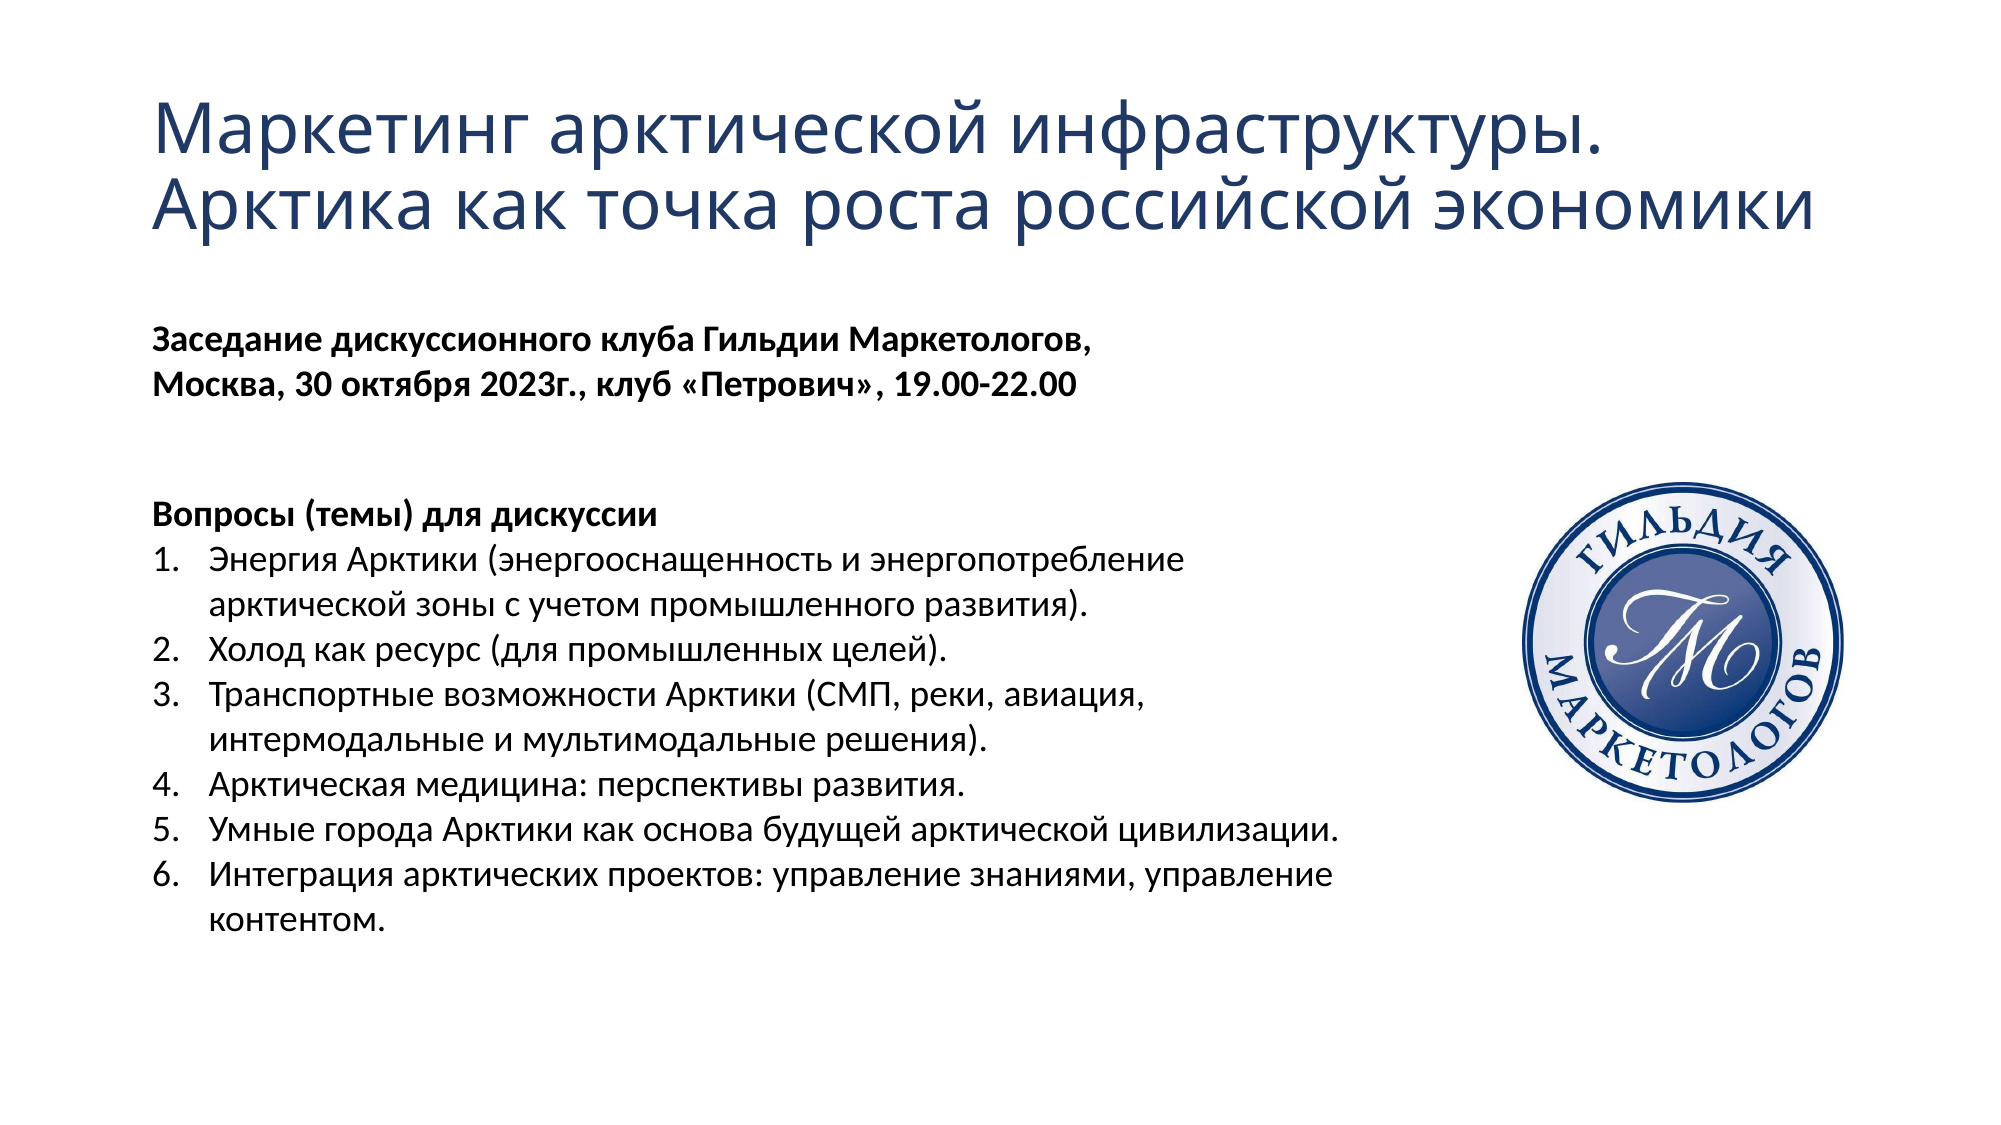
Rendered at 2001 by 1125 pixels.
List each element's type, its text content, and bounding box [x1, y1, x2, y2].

title Маркетинг арктической инфраструктуры. Арктика как точка роста российской экономики [137, 59, 1863, 278]
text_box Вопросы (темы) для дискуссии Энергия Арктики (энергооснащенность и энергопотребление арктической зоны с учетом промышленного развития). Холод как ресурс (для промышленных целей). Транспортные возможности Арктики (СМП, реки, авиация, интермодальные и мультимодальные решения). Арктическая медицина: перспективы развития. Умные города Арктики как основа будущей арктической цивилизации. Интеграция арктических проектов: управление знаниями, управление контентом. [137, 482, 1373, 992]
text_box Заседание дискуссионного клуба Гильдии Маркетологов, Москва, 30 октября 2023г., клуб «Петрович», 19.00-22.00 [137, 306, 1373, 412]
picture [1522, 482, 1844, 804]
